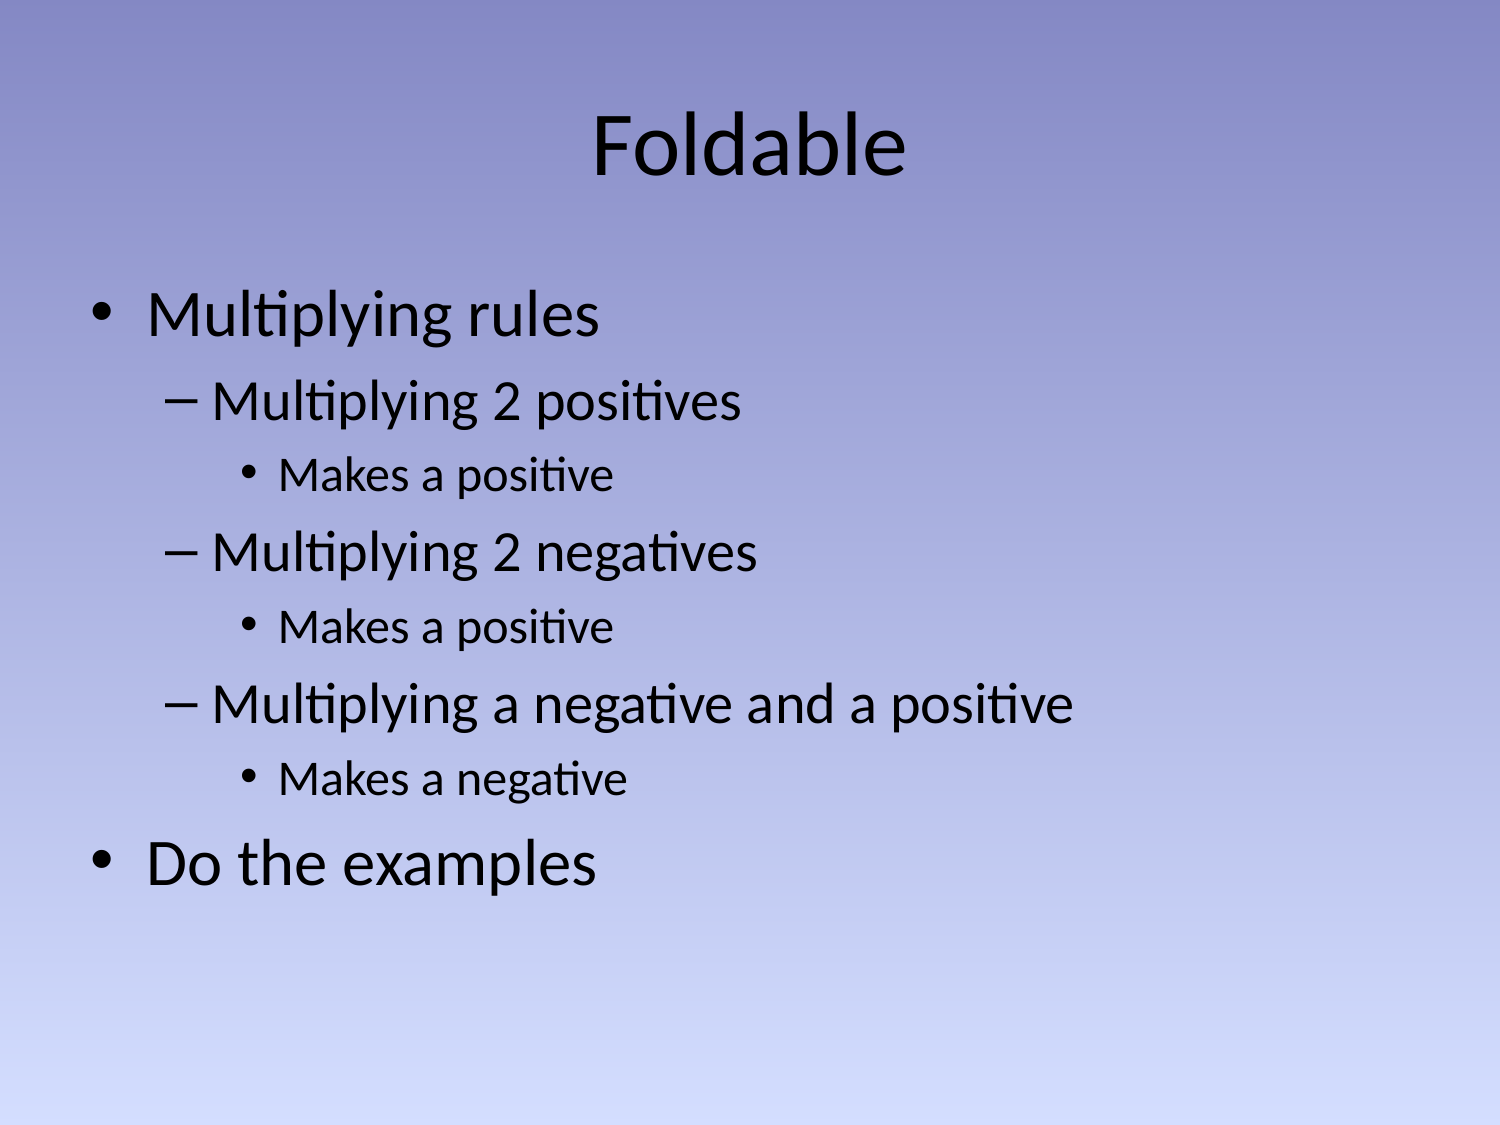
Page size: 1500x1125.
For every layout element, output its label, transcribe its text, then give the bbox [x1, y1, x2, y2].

list Multiplying rules Multiplying 2 positives Makes a positive Multiplying 2 negatives Makes a positive Multiplying a negative and a positive Makes a negative Do the examples [75, 262, 1425, 1005]
title Foldable [75, 45, 1425, 233]
